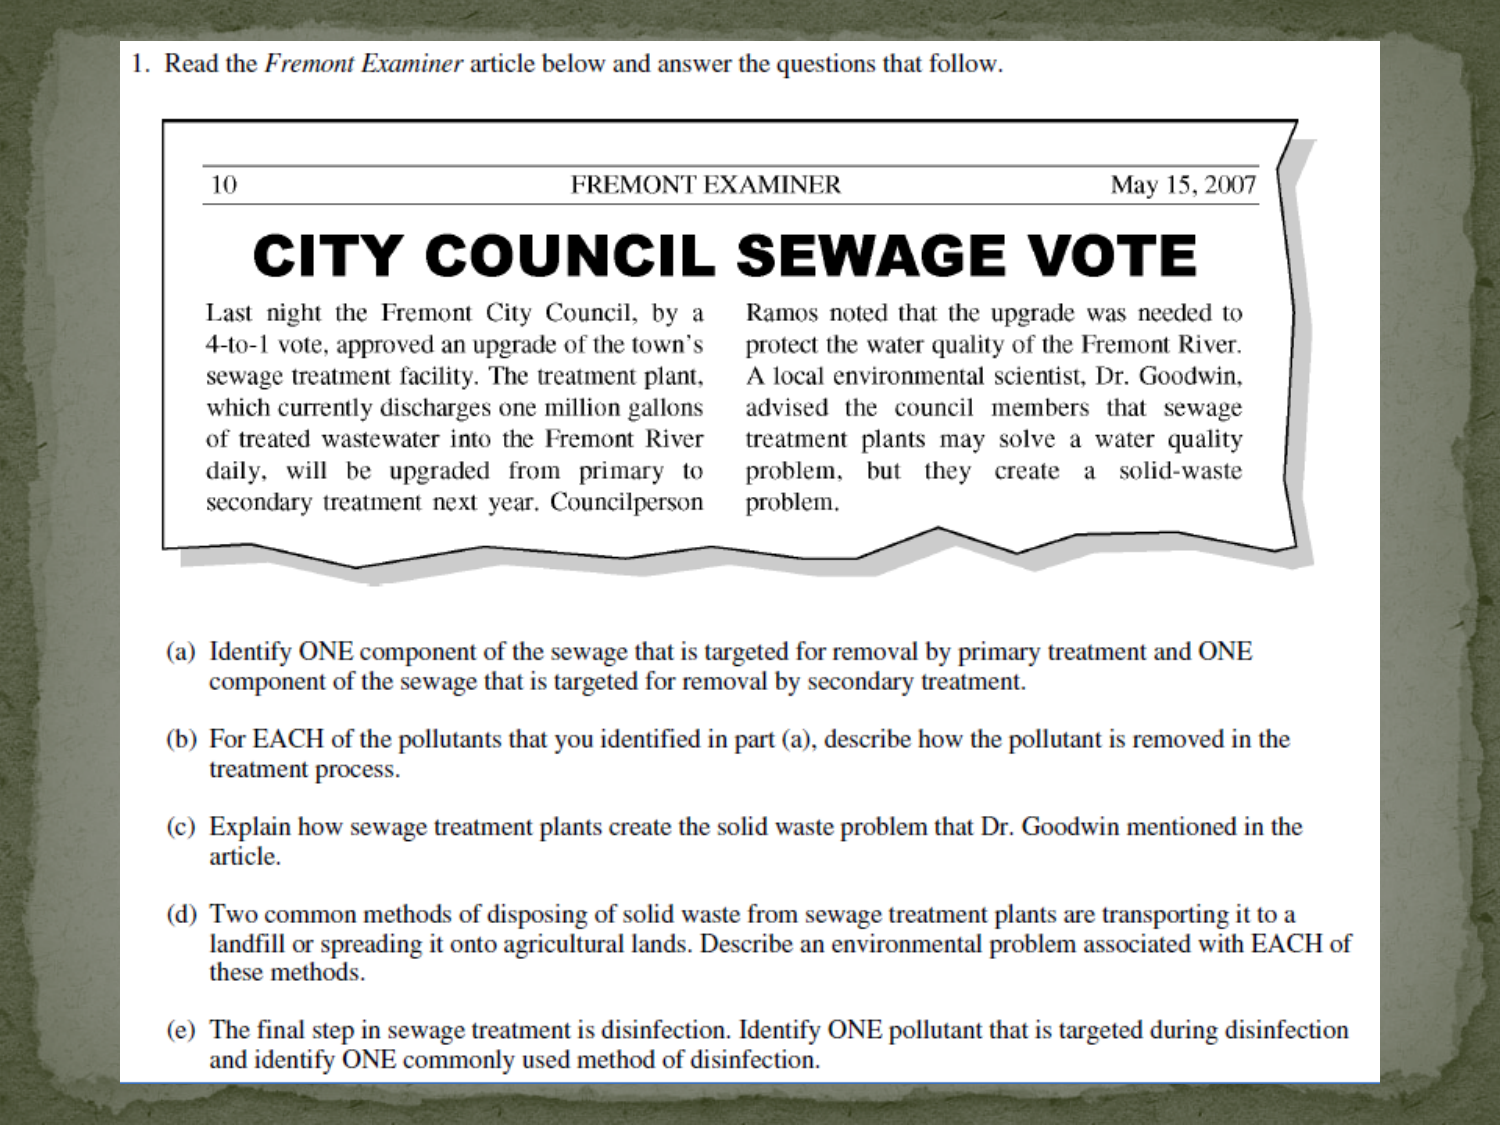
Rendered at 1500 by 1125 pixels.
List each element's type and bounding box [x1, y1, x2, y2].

picture [120, 41, 1380, 1084]
